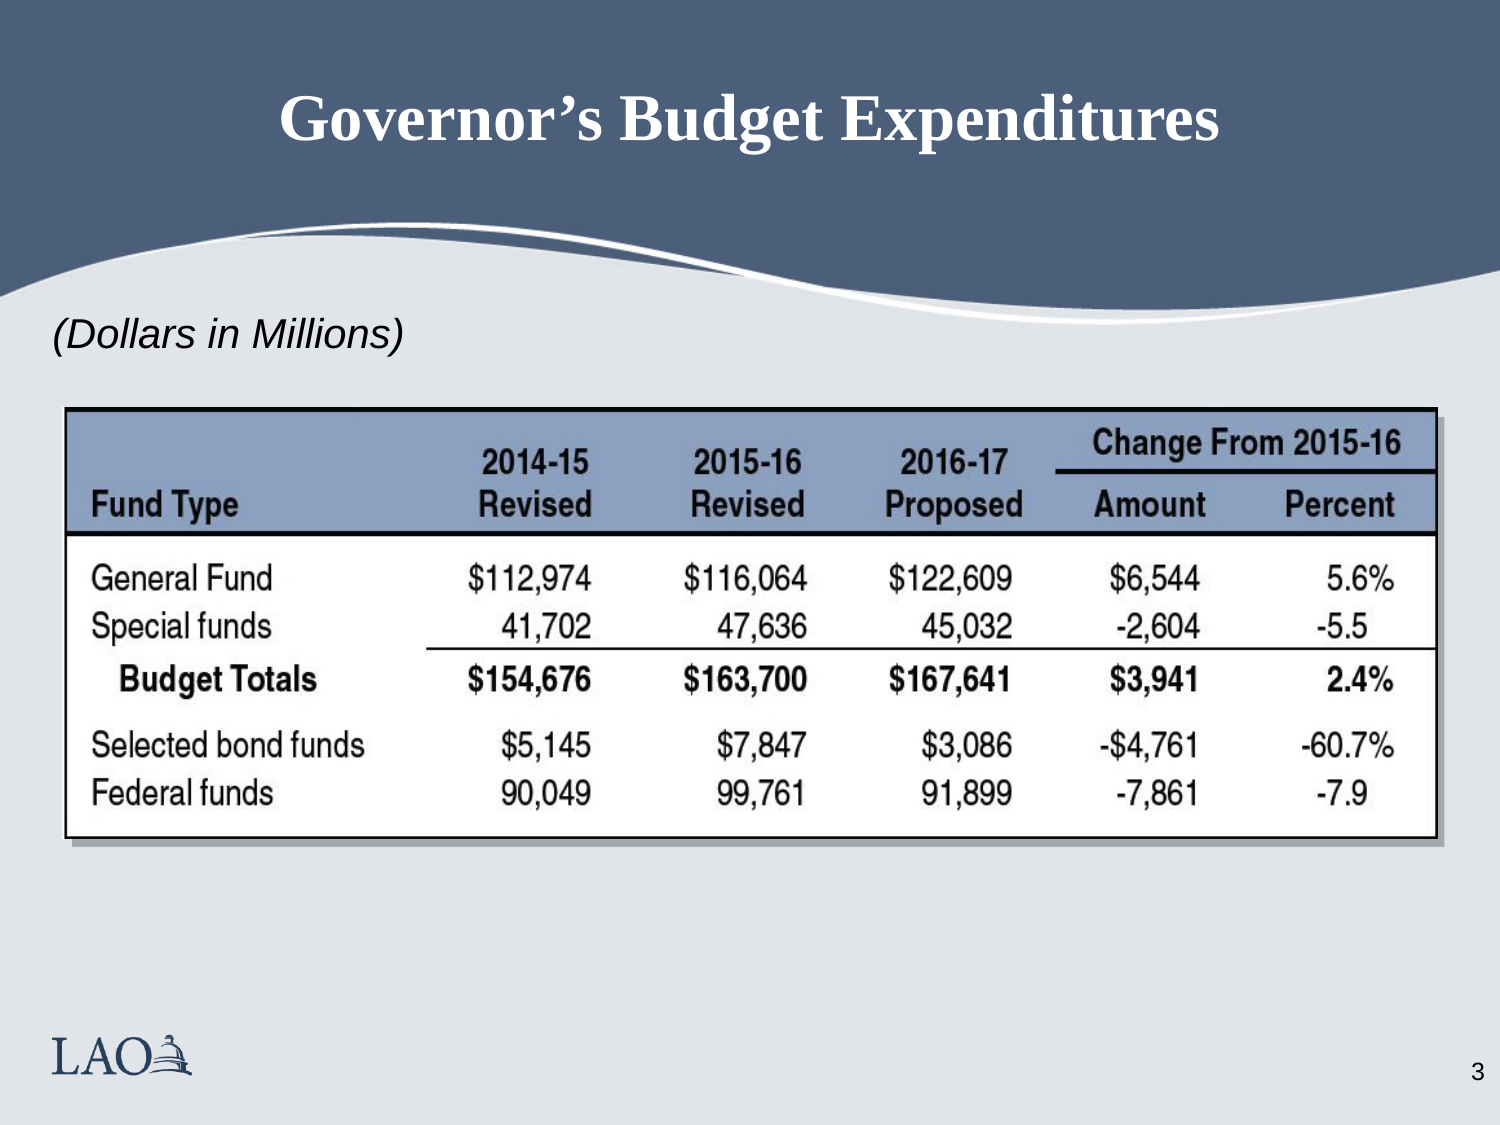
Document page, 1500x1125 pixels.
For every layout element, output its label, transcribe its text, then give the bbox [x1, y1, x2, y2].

subtitle (Dollars in Millions) [37, 299, 1500, 375]
slide_number 2 [1149, 1040, 1500, 1100]
picture [0, 0, 1500, 1125]
title Governor’s Budget Expenditures [75, 39, 1425, 188]
